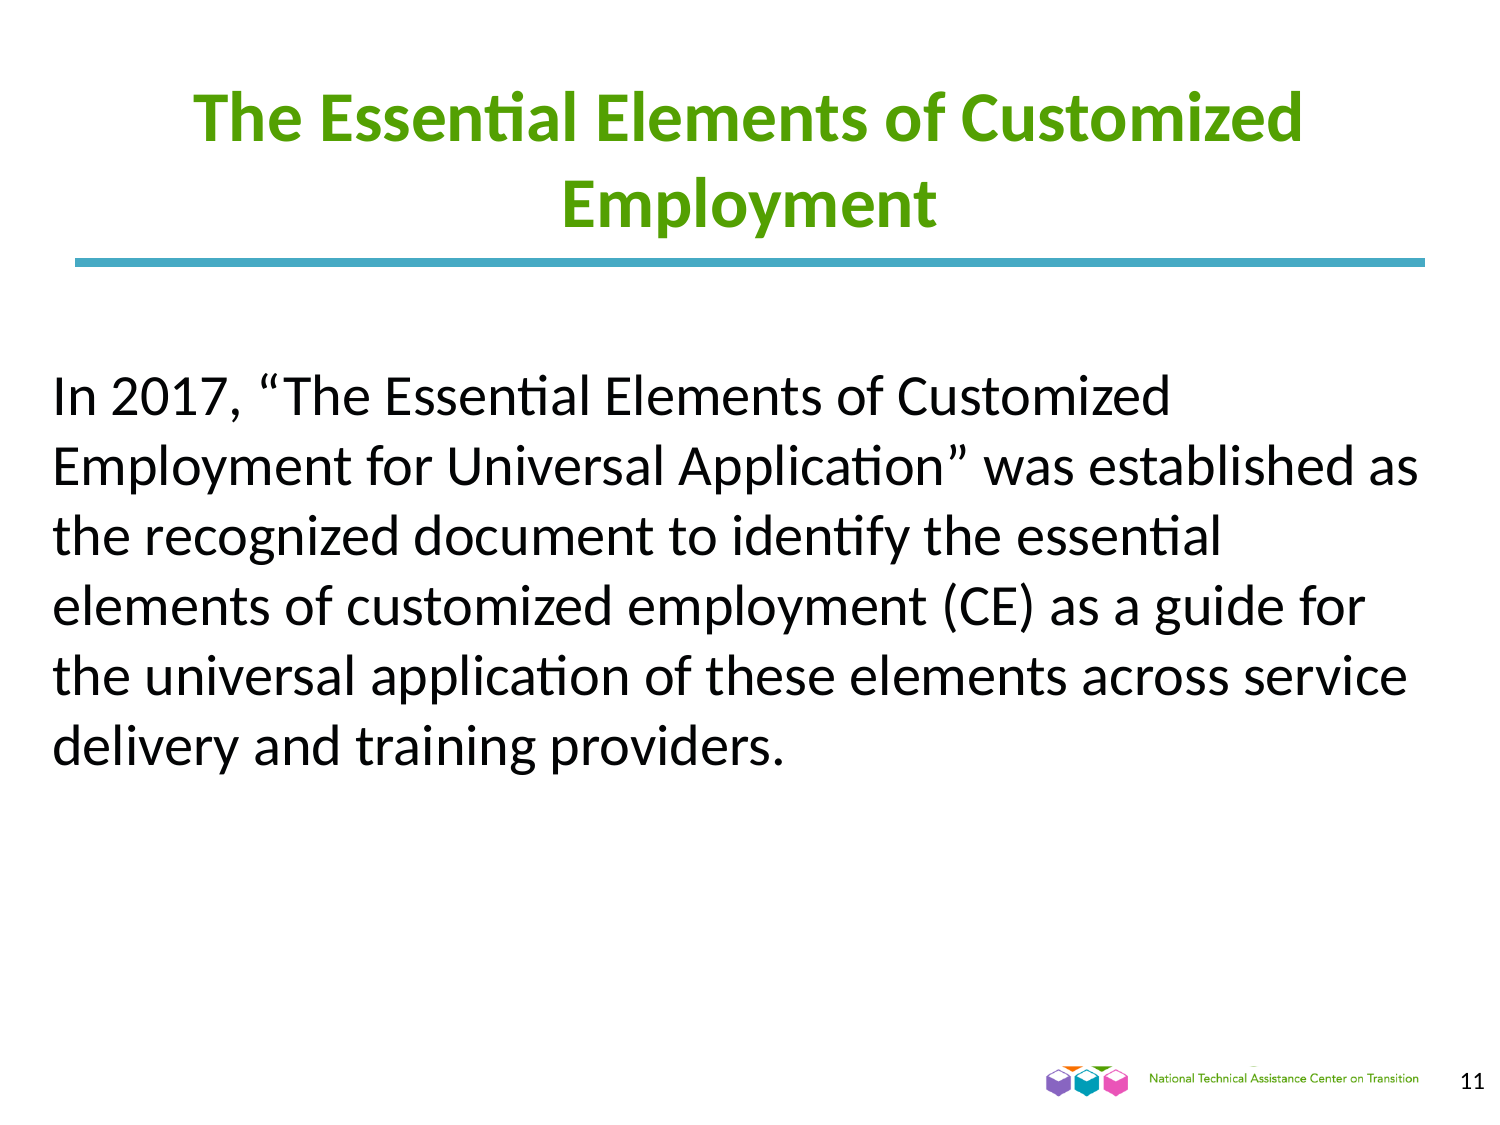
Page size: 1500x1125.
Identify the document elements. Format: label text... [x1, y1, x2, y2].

slide_number 11 [1149, 1050, 1500, 1110]
picture [1037, 1067, 1149, 1105]
list In 2017, “The Essential Elements of Customized Employment for Universal Application” was established as the recognized document to identify the essential elements of customized employment (CE) as a guide for the universal application of these elements across service delivery and training providers. [37, 350, 1450, 1067]
title The Essential Elements of Customized Employment [75, 62, 1425, 250]
